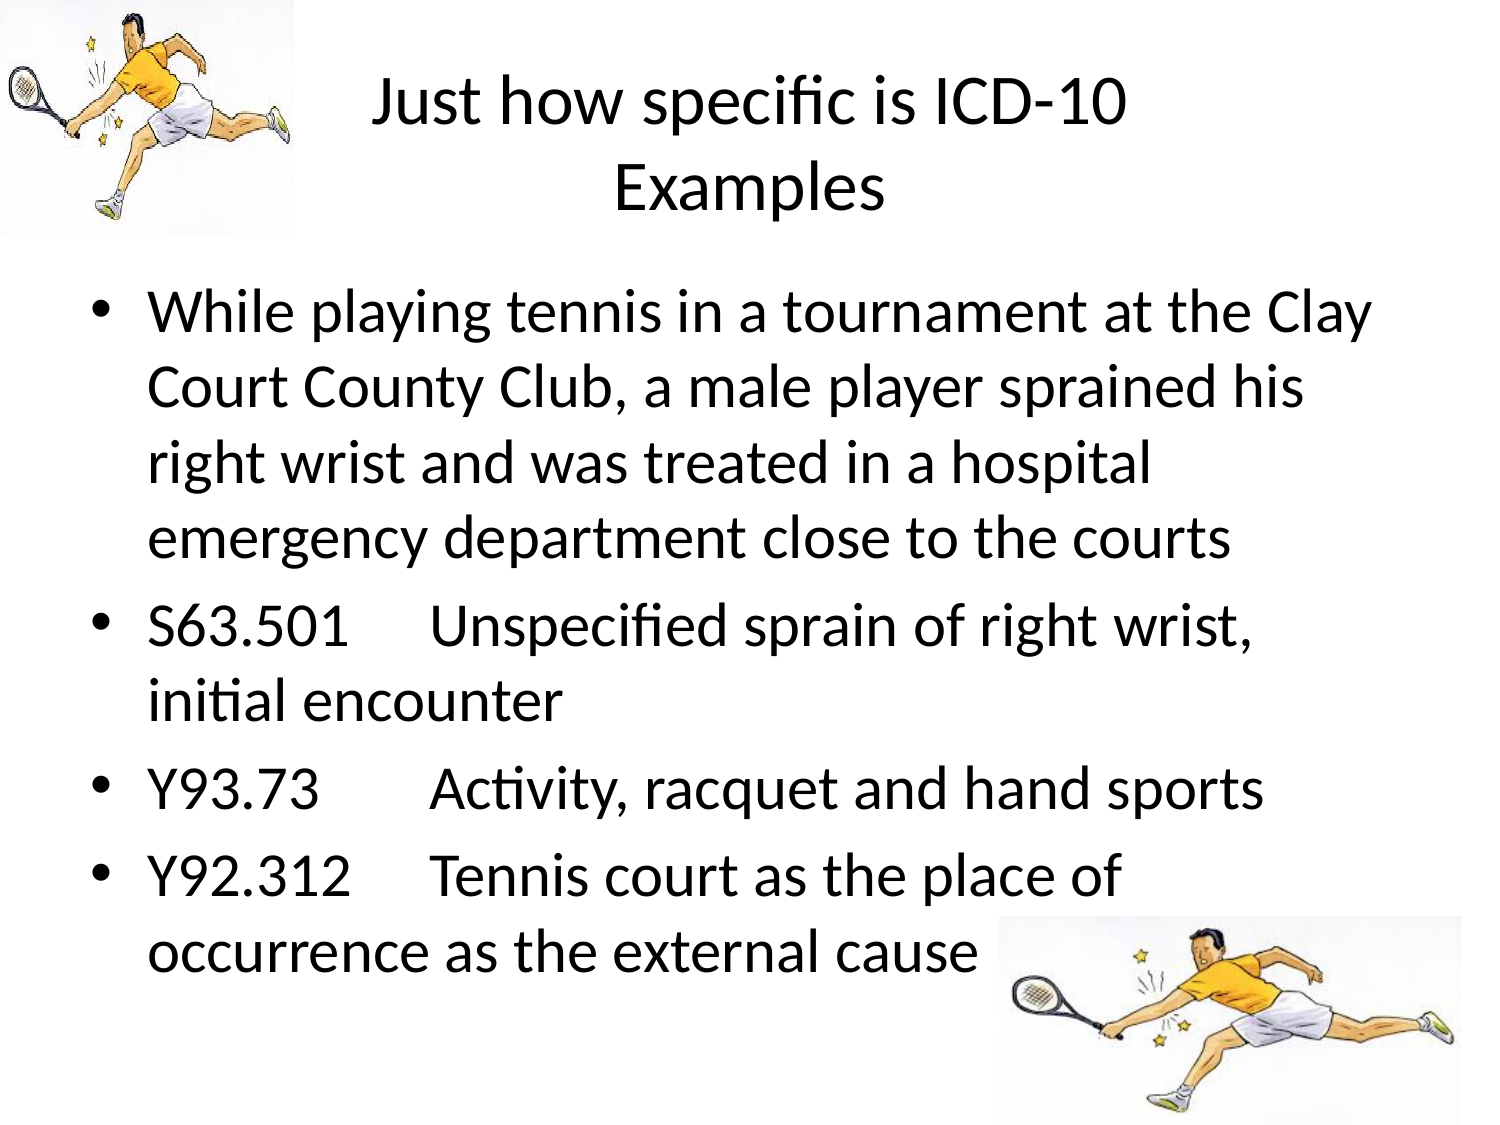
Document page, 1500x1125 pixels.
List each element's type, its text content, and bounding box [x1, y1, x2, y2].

list While playing tennis in a tournament at the Clay Court County Club, a male player sprained his right wrist and was treated in a hospital emergency department close to the courts S63.501 Unspecified sprain of right wrist, initial encounter Y93.73 Activity, racquet and hand sports Y92.312 Tennis court as the place of occurrence as the external cause [75, 262, 1425, 1005]
title Just how specific is ICD-10 Examples [298, 45, 1425, 233]
picture [0, 0, 294, 236]
picture [999, 916, 1461, 1125]
